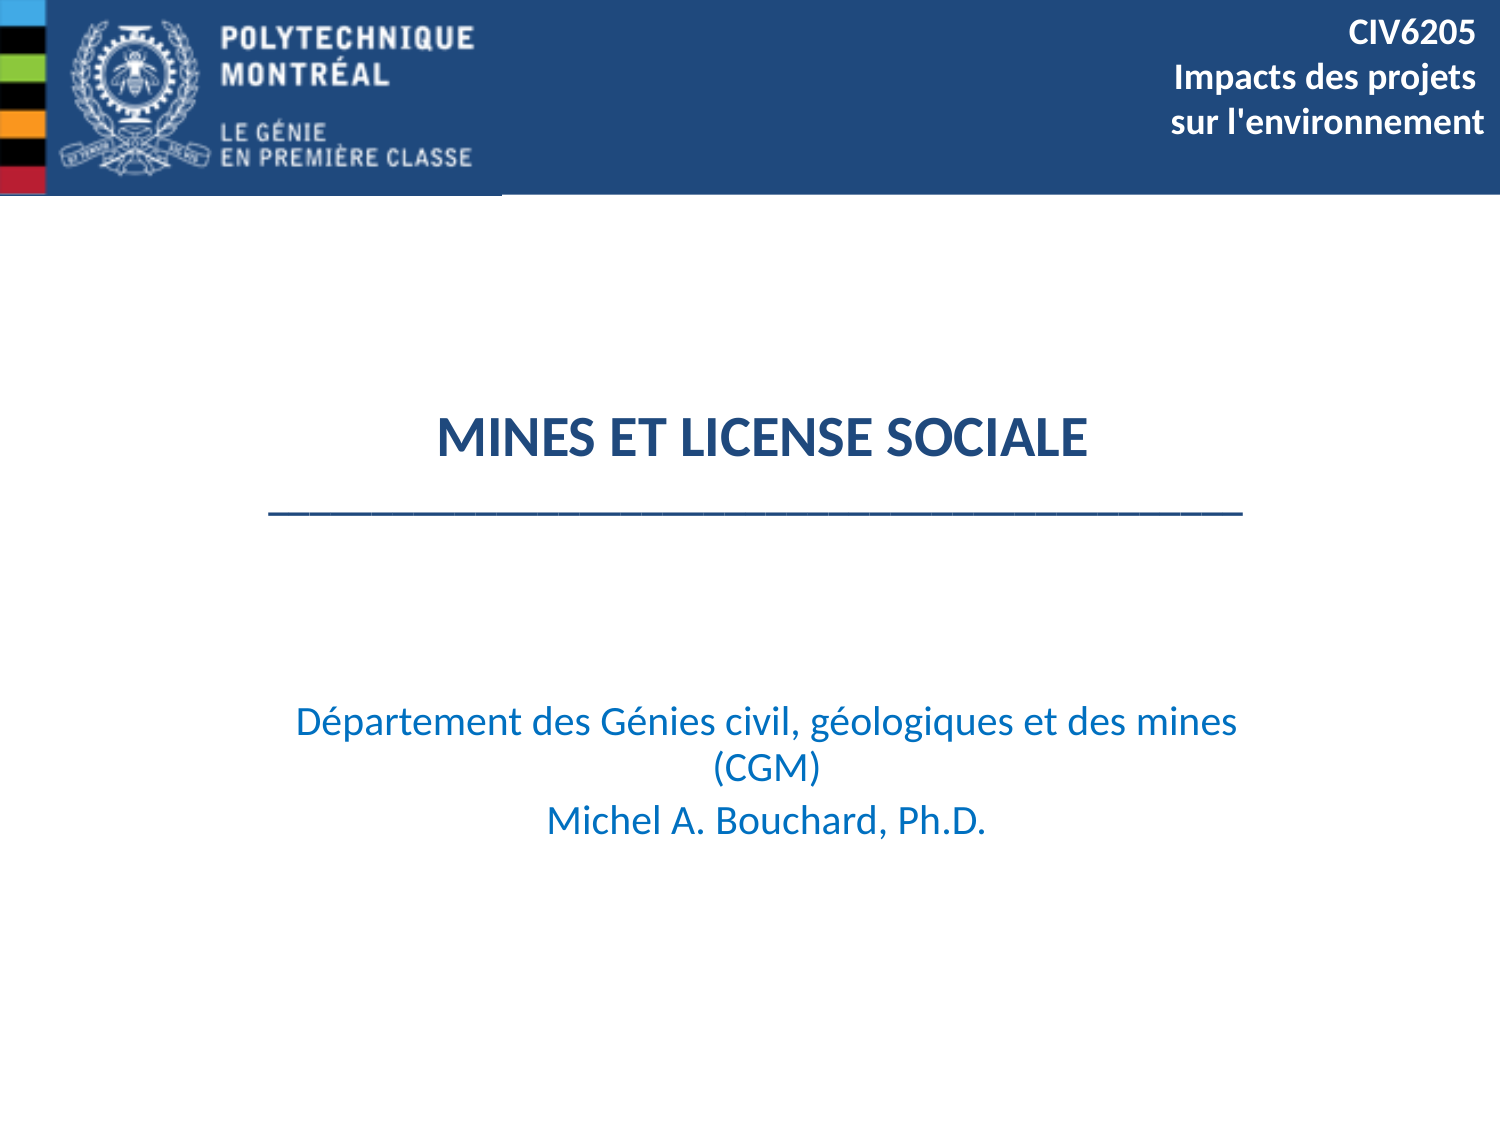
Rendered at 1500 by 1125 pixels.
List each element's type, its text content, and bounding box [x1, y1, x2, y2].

picture [0, 0, 502, 197]
text_box Département des Génies civil, géologiques et des mines (CGM) Michel A. Bouchard, Ph.D. [242, 692, 1292, 858]
text_box CIV6205 Impacts des projets sur l'environnement [503, 0, 1500, 195]
title MINES ET LICENSE SOCIALE _______________________________________________ [52, 337, 1460, 580]
